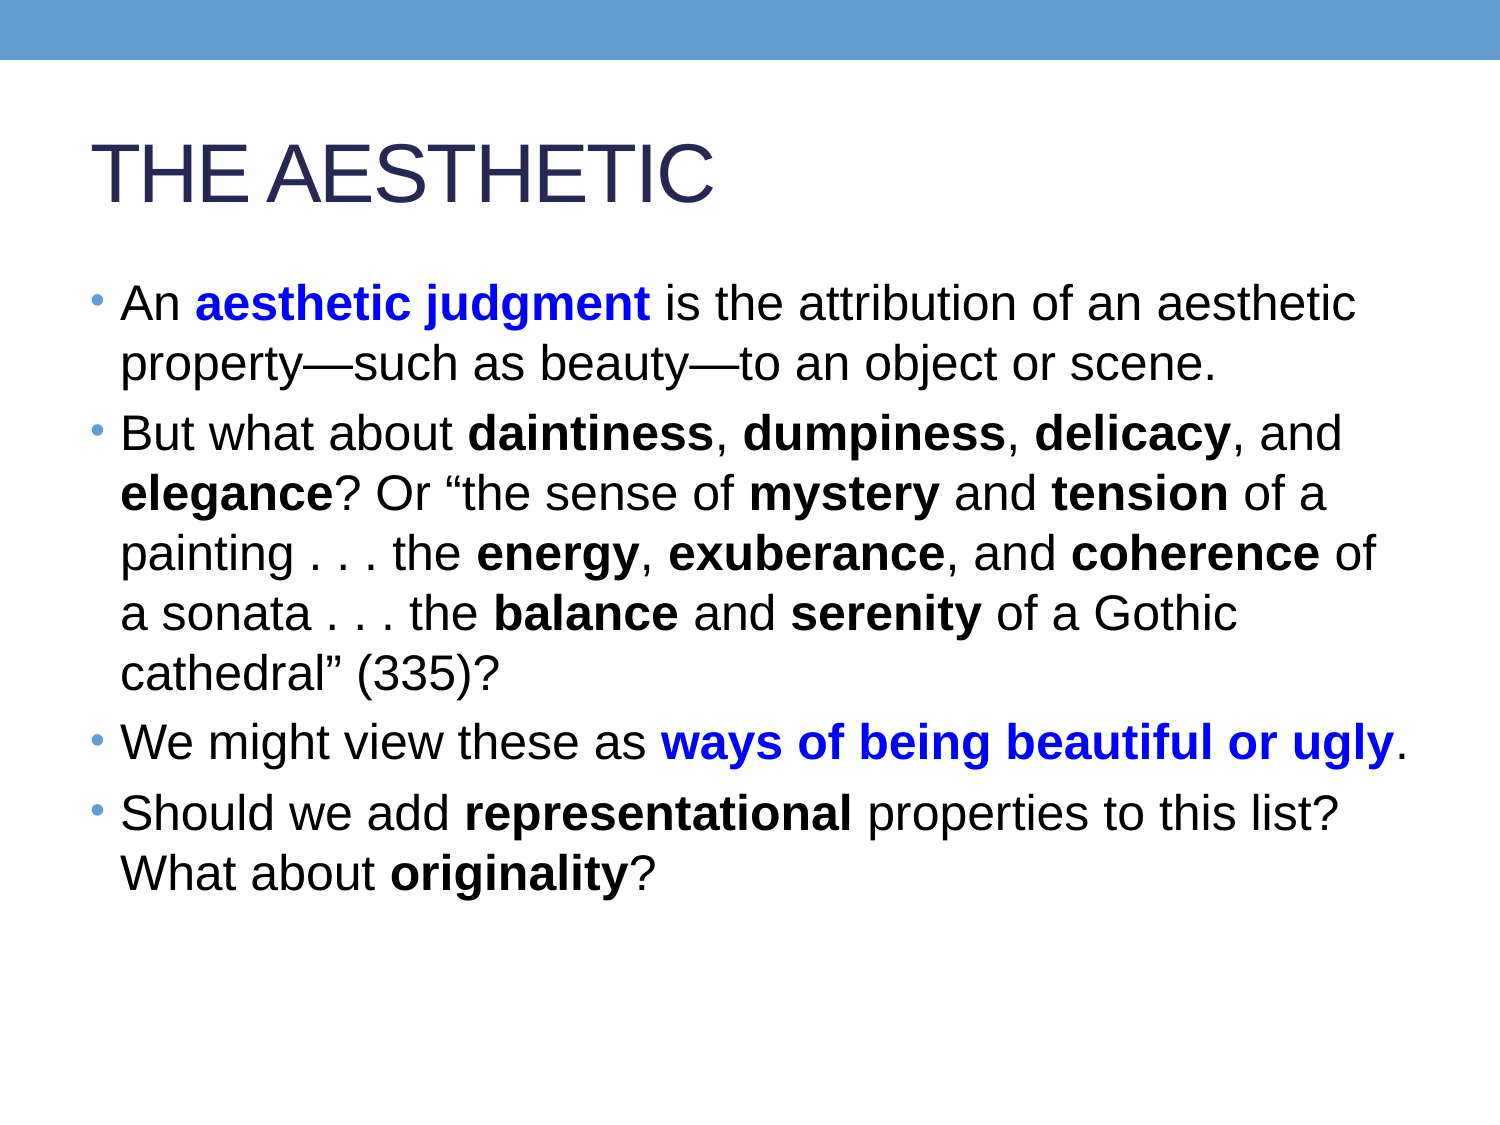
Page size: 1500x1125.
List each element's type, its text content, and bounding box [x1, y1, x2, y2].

title THE AESTHETIC [75, 87, 1425, 250]
list An aesthetic judgment is the attribution of an aesthetic property—such as beauty—to an object or scene. But what about daintiness, dumpiness, delicacy, and elegance? Or “the sense of mystery and tension of a painting . . . the energy, exuberance, and coherence of a sonata . . . the balance and serenity of a Gothic cathedral” (335)? We might view these as ways of being beautiful or ugly. Should we add representational properties to this list? What about originality? [75, 262, 1425, 1063]
